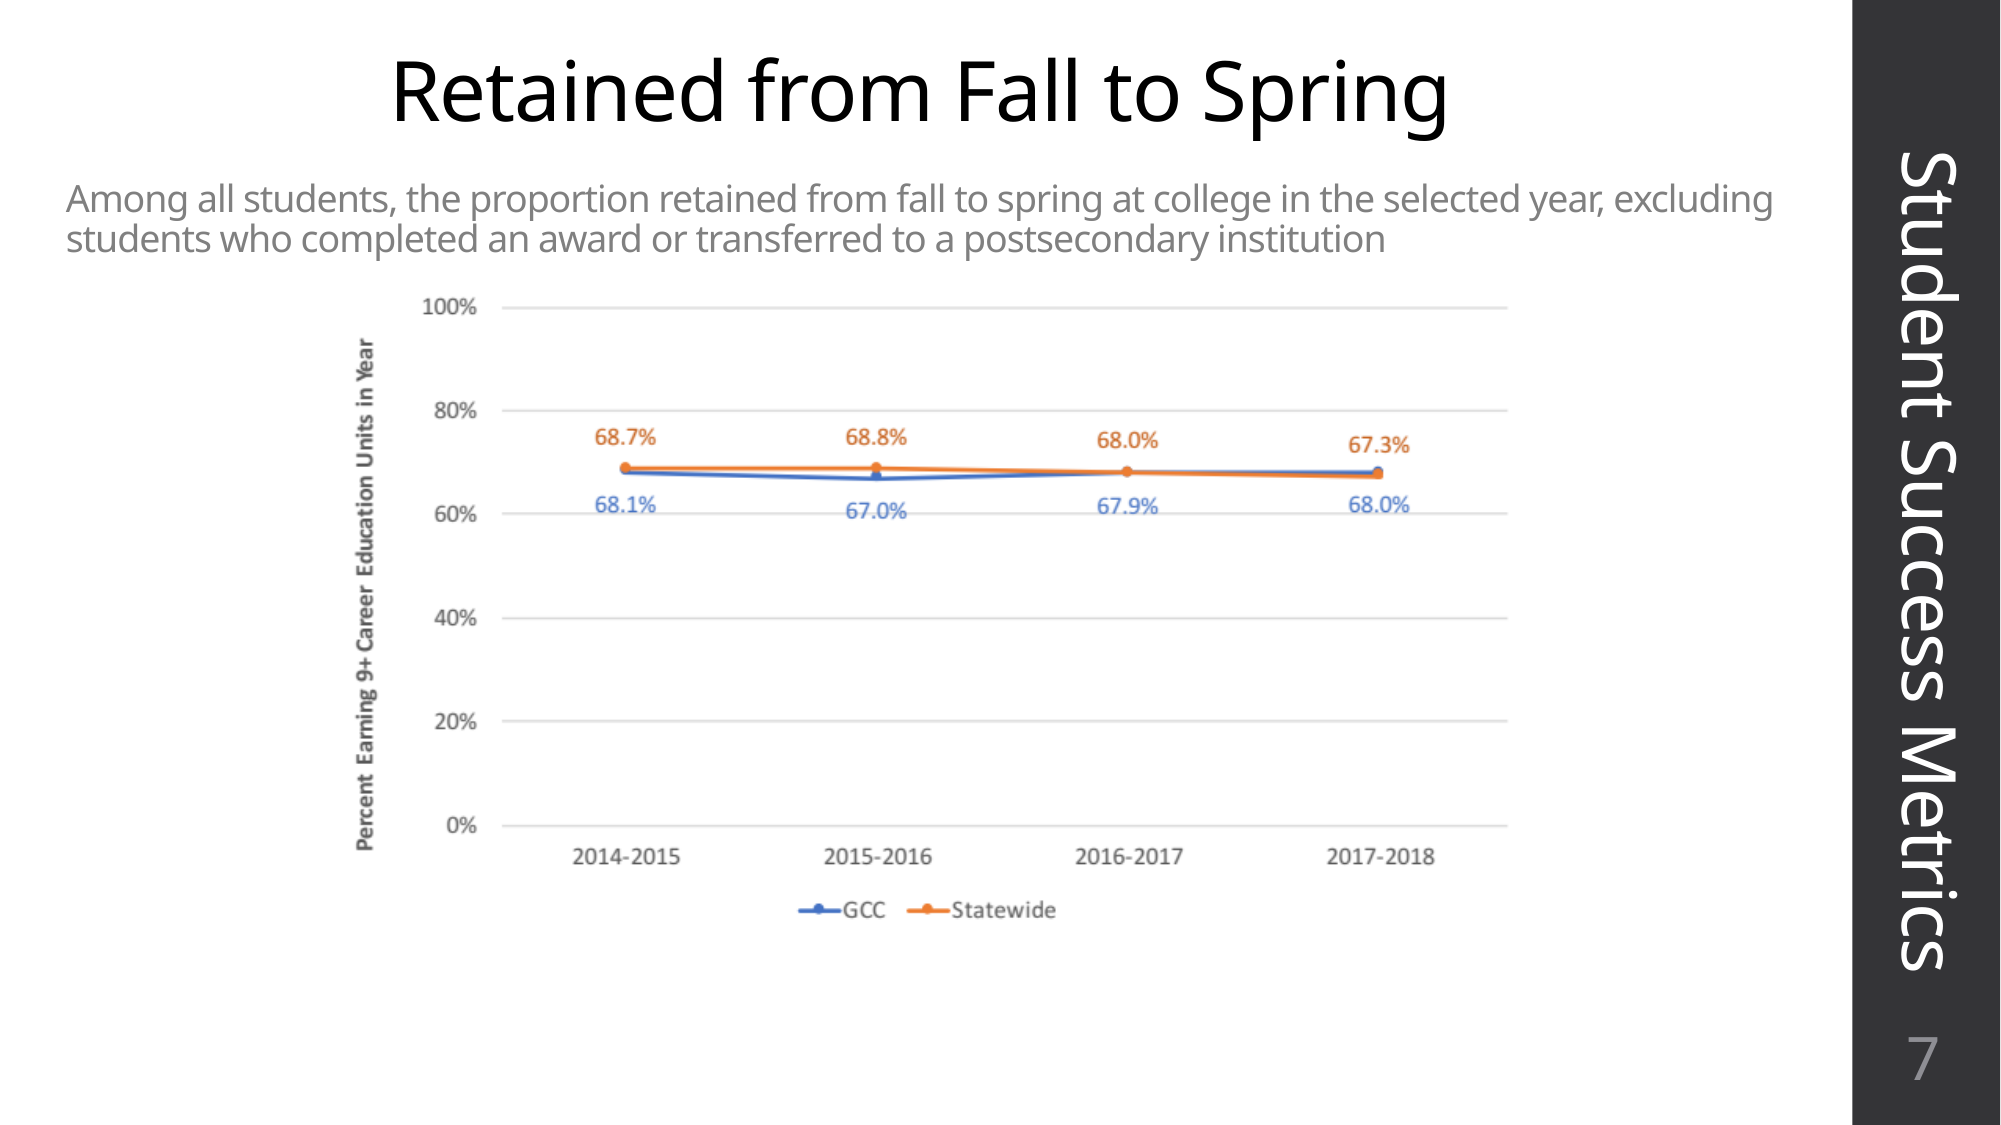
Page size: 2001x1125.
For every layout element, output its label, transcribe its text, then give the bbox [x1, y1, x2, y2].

slide_number 7 [1848, 1012, 1852, 1110]
picture [311, 280, 1531, 948]
text_box Retained from Fall to Spring Among all students, the proportion retained from fall to spring at college in the selected year, excluding students who completed an award or transferred to a postsecondary institution [51, 42, 1792, 281]
text_box Student Success Metrics [1852, 0, 2000, 1125]
